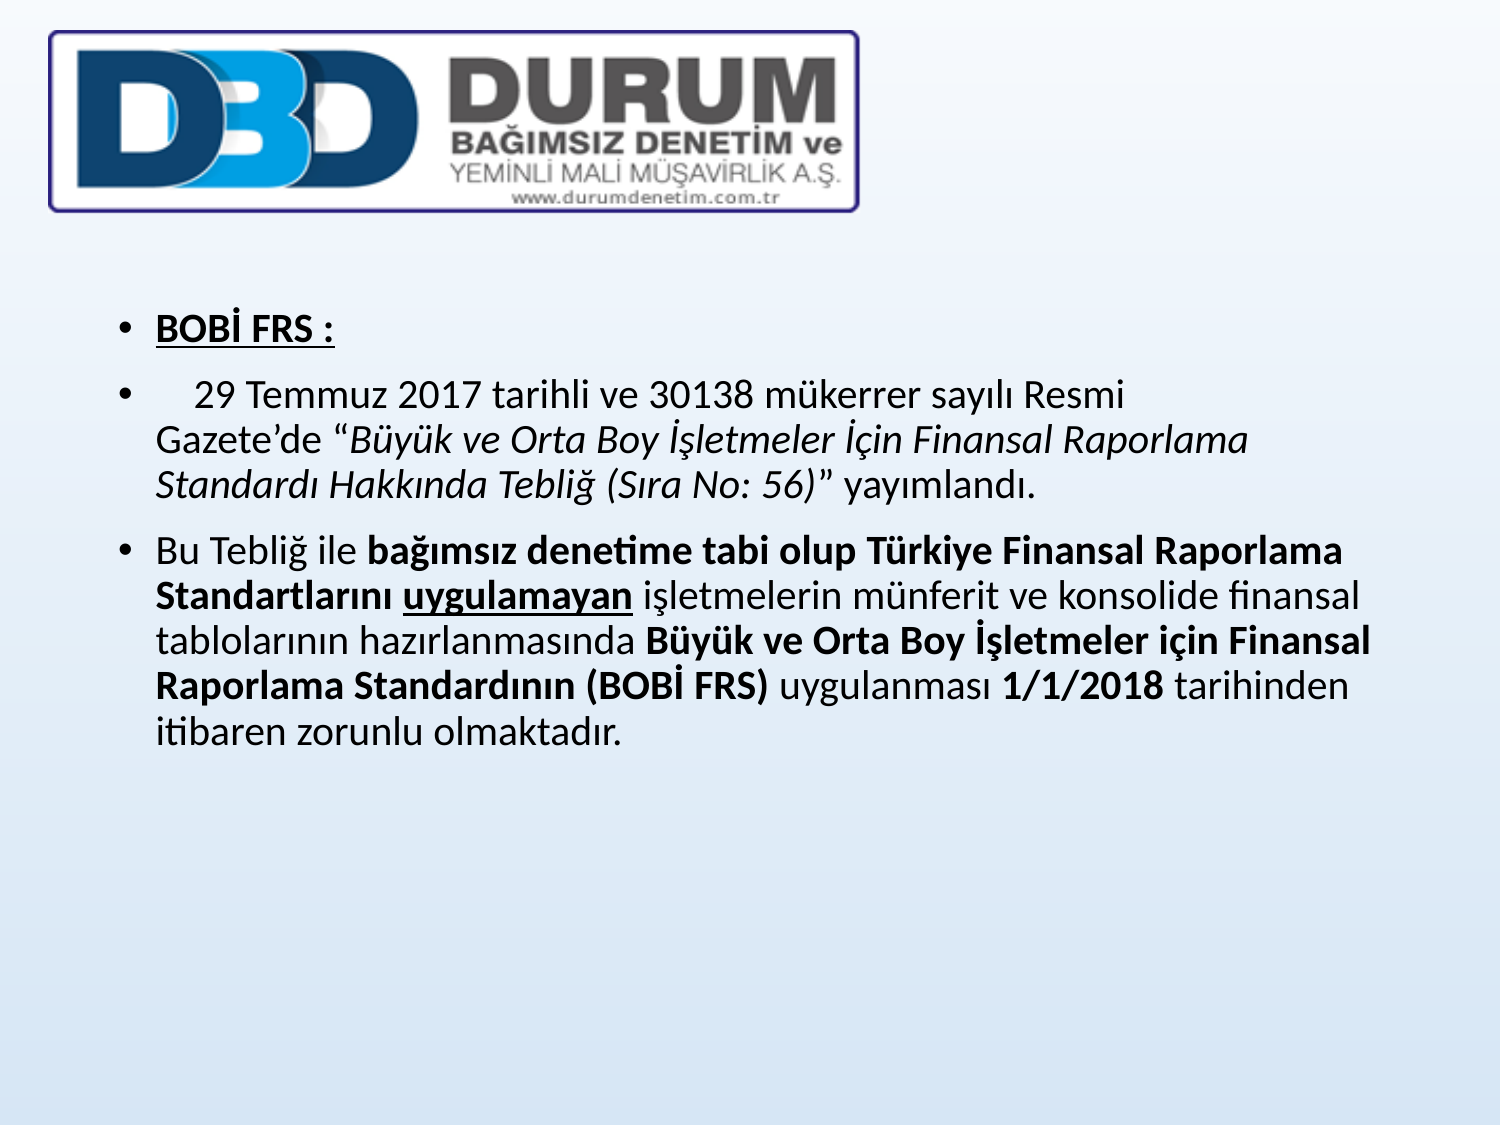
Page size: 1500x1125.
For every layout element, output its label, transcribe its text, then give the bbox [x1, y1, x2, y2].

list BOBİ FRS : 29 Temmuz 2017 tarihli ve 30138 mükerrer sayılı Resmi Gazete’de “Büyük ve Orta Boy İşletmeler İçin Finansal Raporlama Standardı Hakkında Tebliğ (Sıra No: 56)” yayımlandı. Bu Tebliğ ile bağımsız denetime tabi olup Türkiye Finansal Raporlama Standartlarını uygulamayan işletmelerin münferit ve konsolide finansal tablolarının hazırlanmasında Büyük ve Orta Boy İşletmeler için Finansal Raporlama Standardının (BOBİ FRS) uygulanması 1/1/2018 tarihinden itibaren zorunlu olmaktadır. [103, 299, 1397, 1014]
picture [48, 30, 1441, 233]
